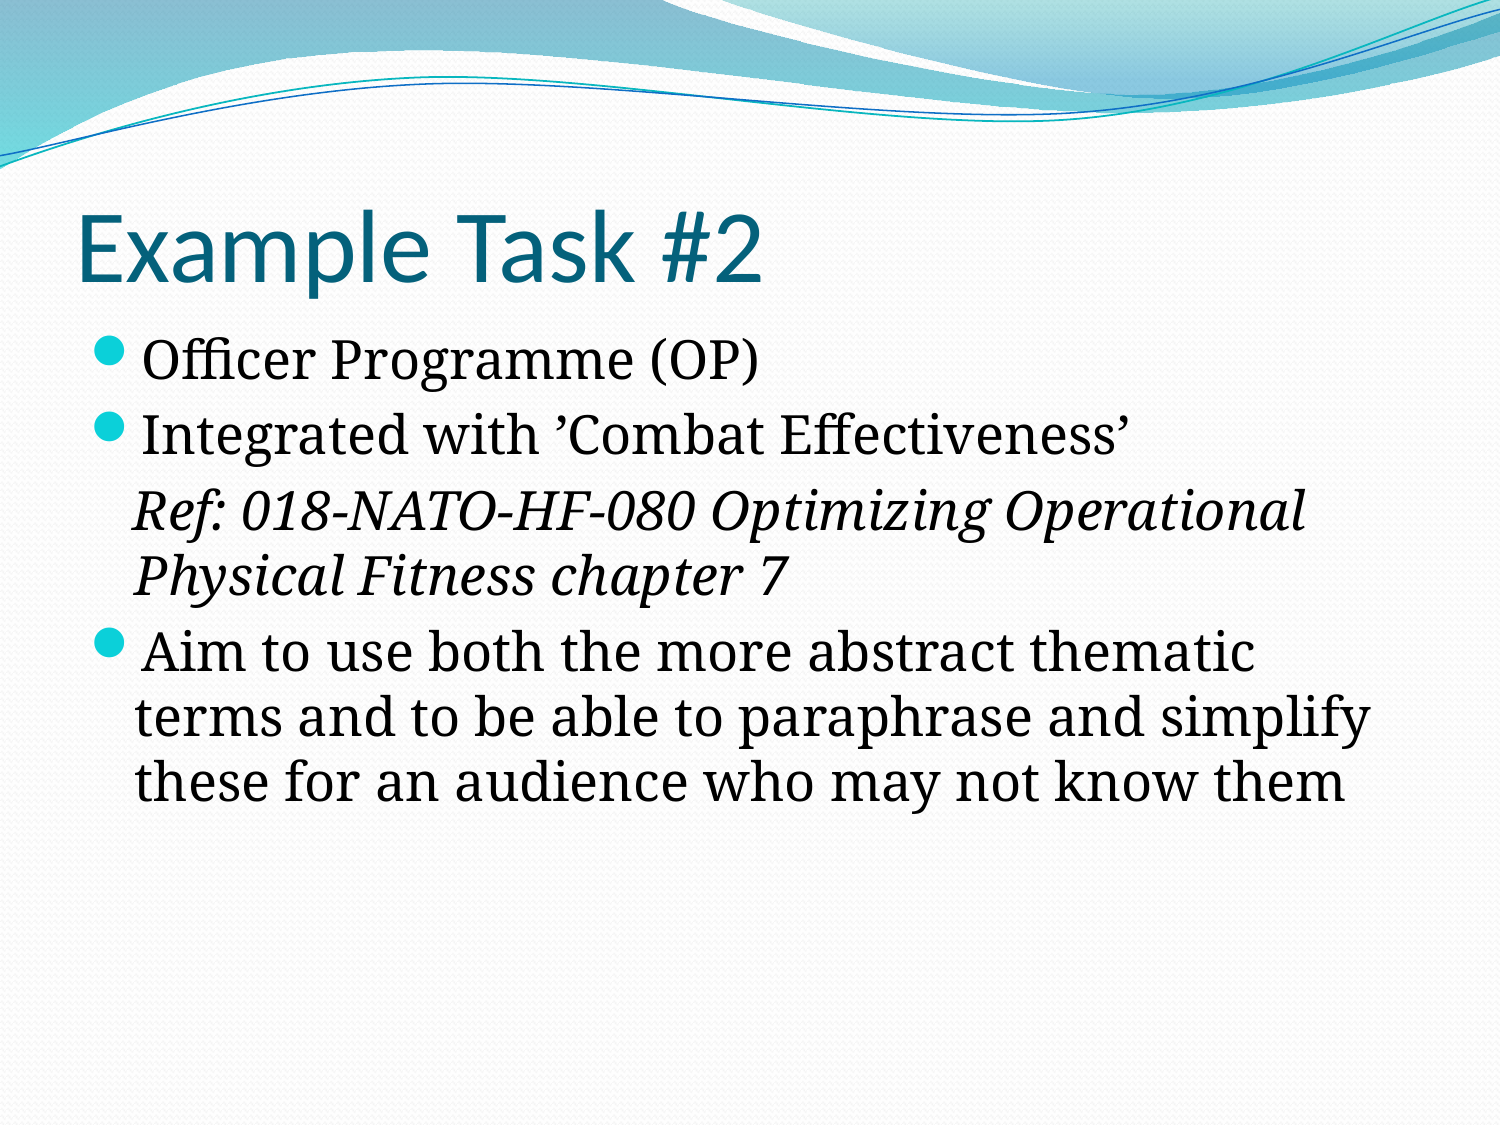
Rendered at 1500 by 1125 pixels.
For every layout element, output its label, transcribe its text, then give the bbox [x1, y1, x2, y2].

title Example Task #2 [74, 115, 1426, 304]
list Officer Programme (OP) Integrated with ’Combat Effectiveness’ Ref: 018-NATO-HF-080 Optimizing Operational Physical Fitness chapter 7 Aim to use both the more abstract thematic terms and to be able to paraphrase and simplify these for an audience who may not know them [74, 317, 1426, 1038]
